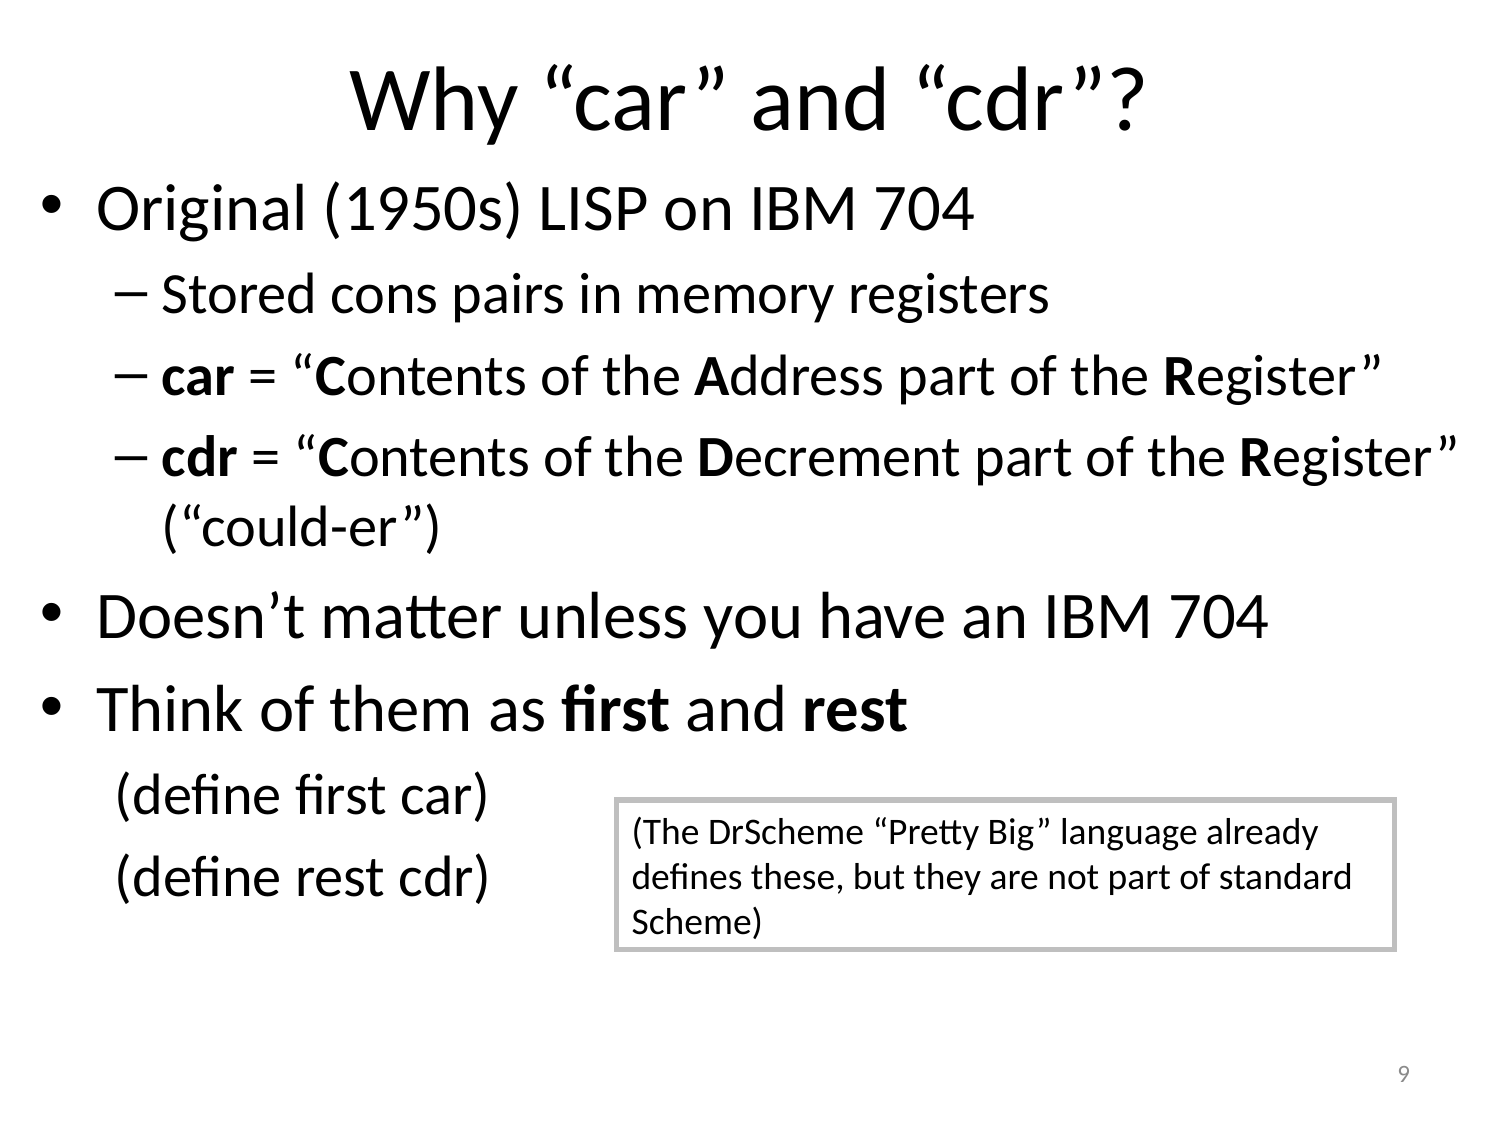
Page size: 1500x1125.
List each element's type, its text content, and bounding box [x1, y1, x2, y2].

slide_number 9 [1074, 1042, 1425, 1103]
title Why “car” and “cdr”? [75, 0, 1425, 155]
list Original (1950s) LISP on IBM 704 Stored cons pairs in memory registers car = “Contents of the Address part of the Register” cdr = “Contents of the Decrement part of the Register” (“could-er”) Doesn’t matter unless you have an IBM 704 Think of them as first and rest (define first car) (define rest cdr) [24, 155, 1500, 1019]
text_box (The DrScheme “Pretty Big” language already defines these, but they are not part of standard Scheme) [616, 799, 1395, 950]
